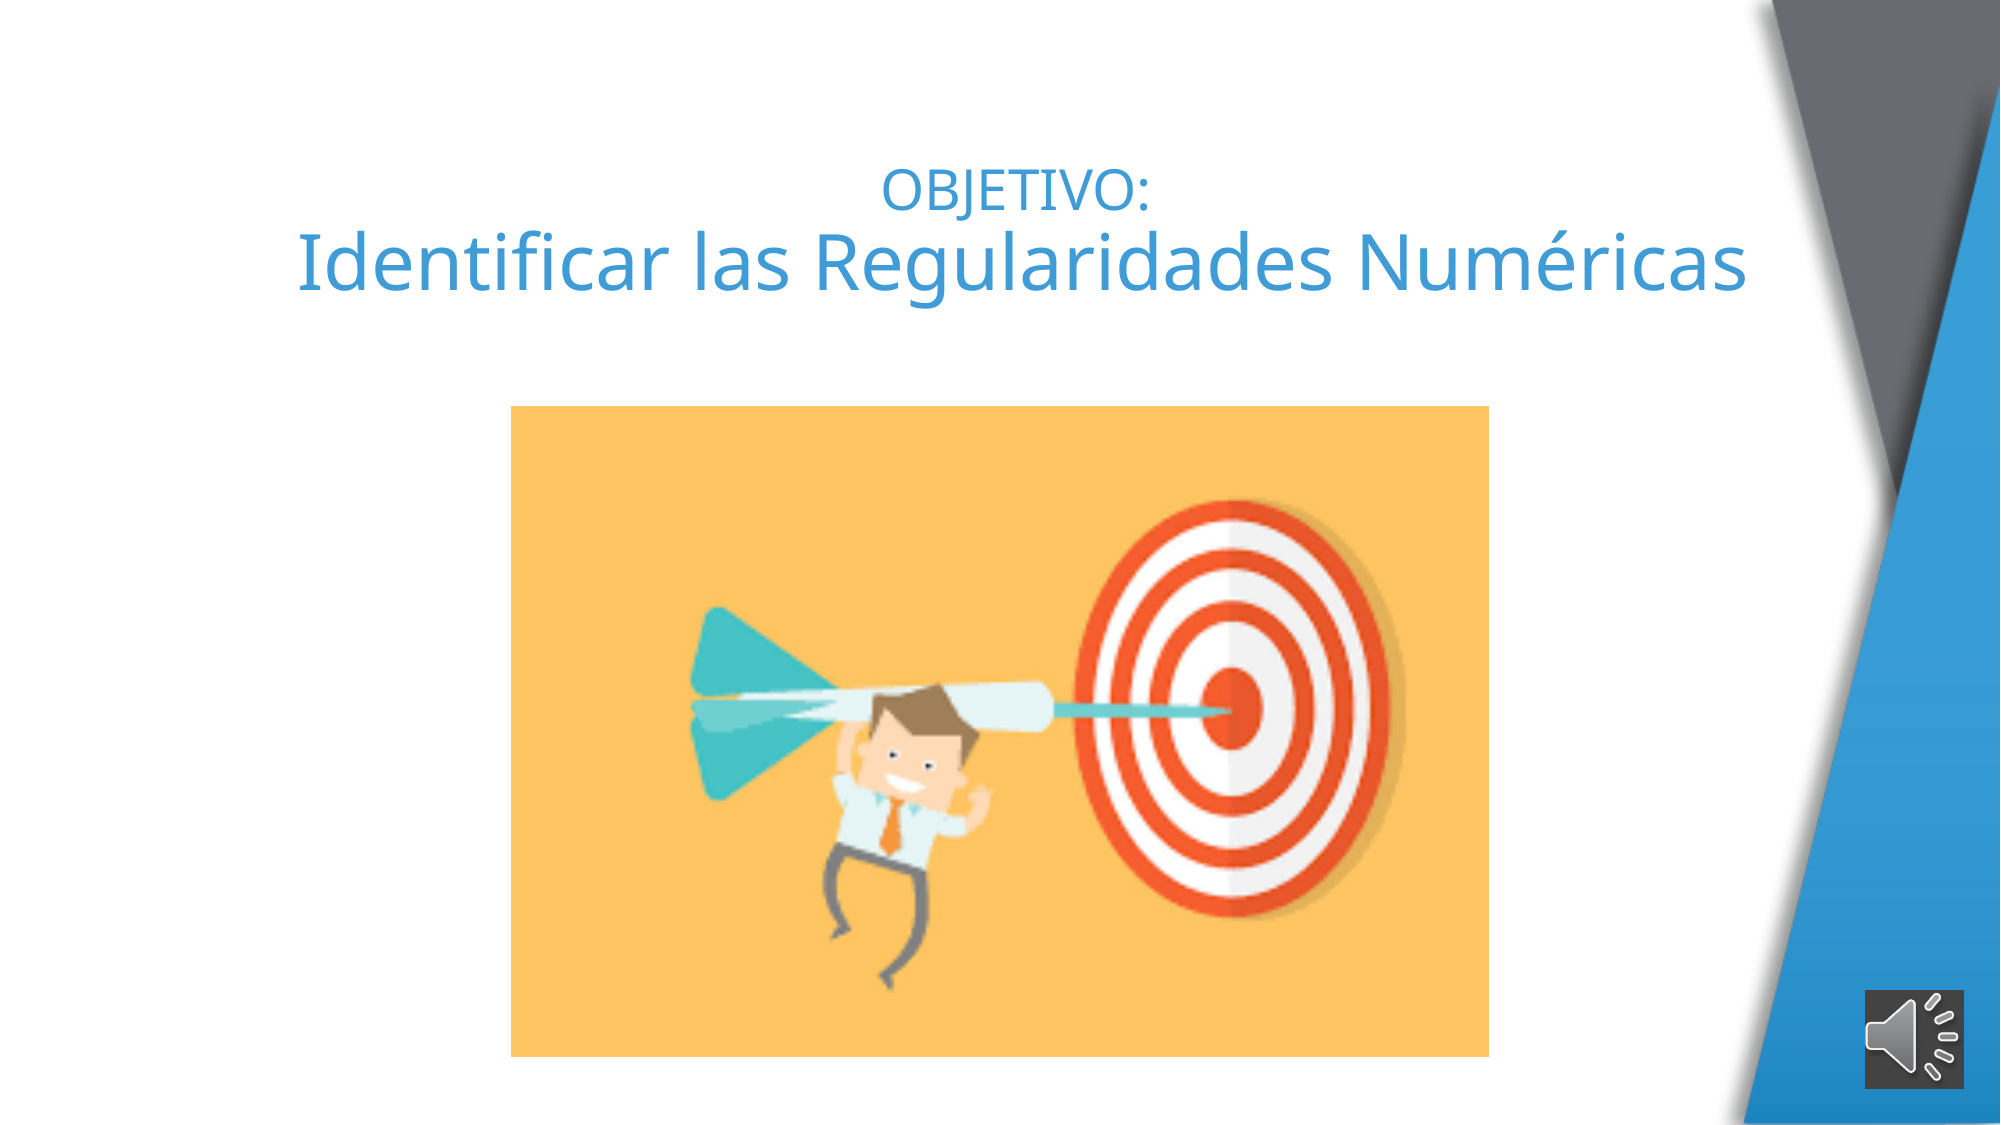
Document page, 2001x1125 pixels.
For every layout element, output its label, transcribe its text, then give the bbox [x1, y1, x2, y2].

title OBJETIVO: Identificar las Regularidades Numéricas [279, 125, 1768, 344]
picture [511, 406, 1489, 1057]
picture [1696, 0, 2000, 1125]
